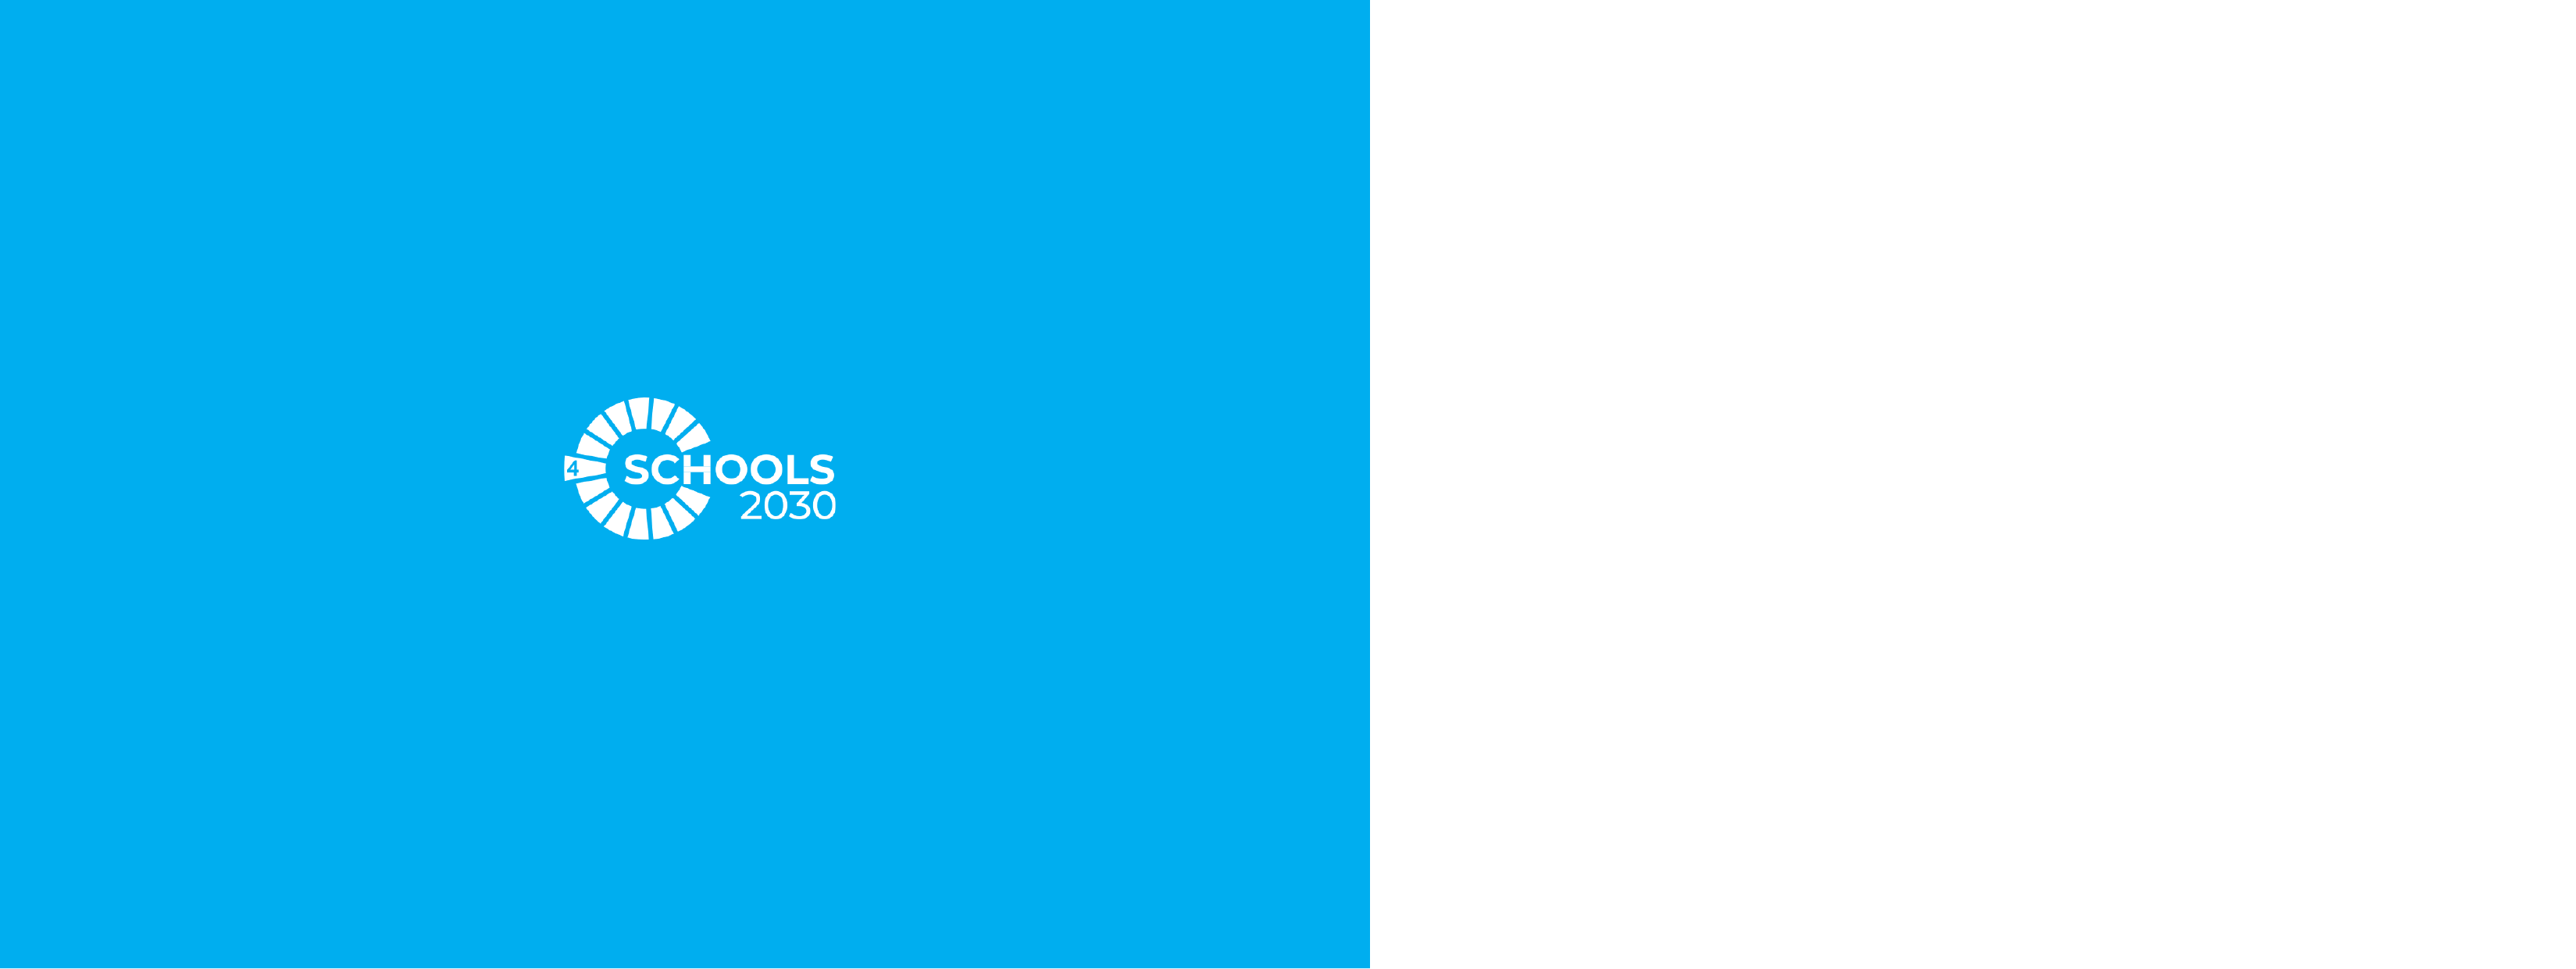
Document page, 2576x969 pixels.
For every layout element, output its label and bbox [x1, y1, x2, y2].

text_box [0, 0, 1370, 969]
